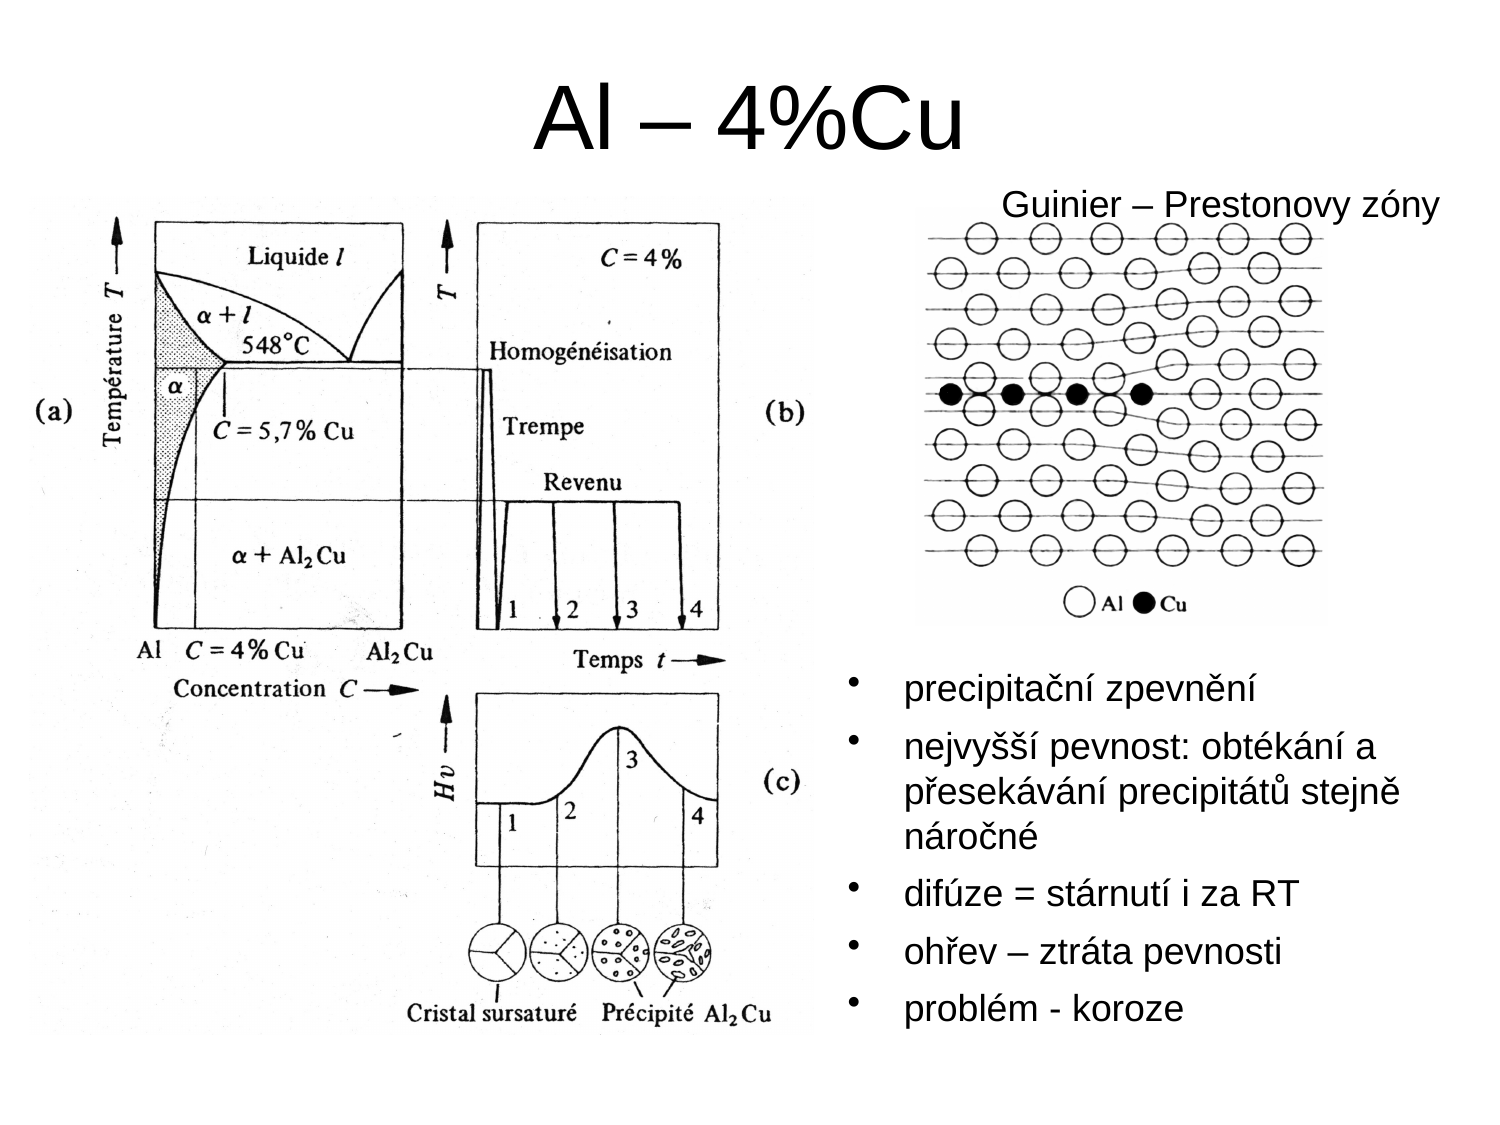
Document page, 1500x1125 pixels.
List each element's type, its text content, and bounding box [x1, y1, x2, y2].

text_box Guinier – Prestonovy zóny [986, 172, 1456, 233]
text_box precipitační zpevnění nejvyšší pevnost: obtékání a přesekávání precipitátů stejně náročné difúze = stárnutí i za RT ohřev – ztráta pevnosti problém - koroze [832, 656, 1500, 1037]
picture [29, 196, 814, 1035]
title Al – 4%Cu [75, 19, 1425, 207]
picture [915, 207, 1328, 626]
